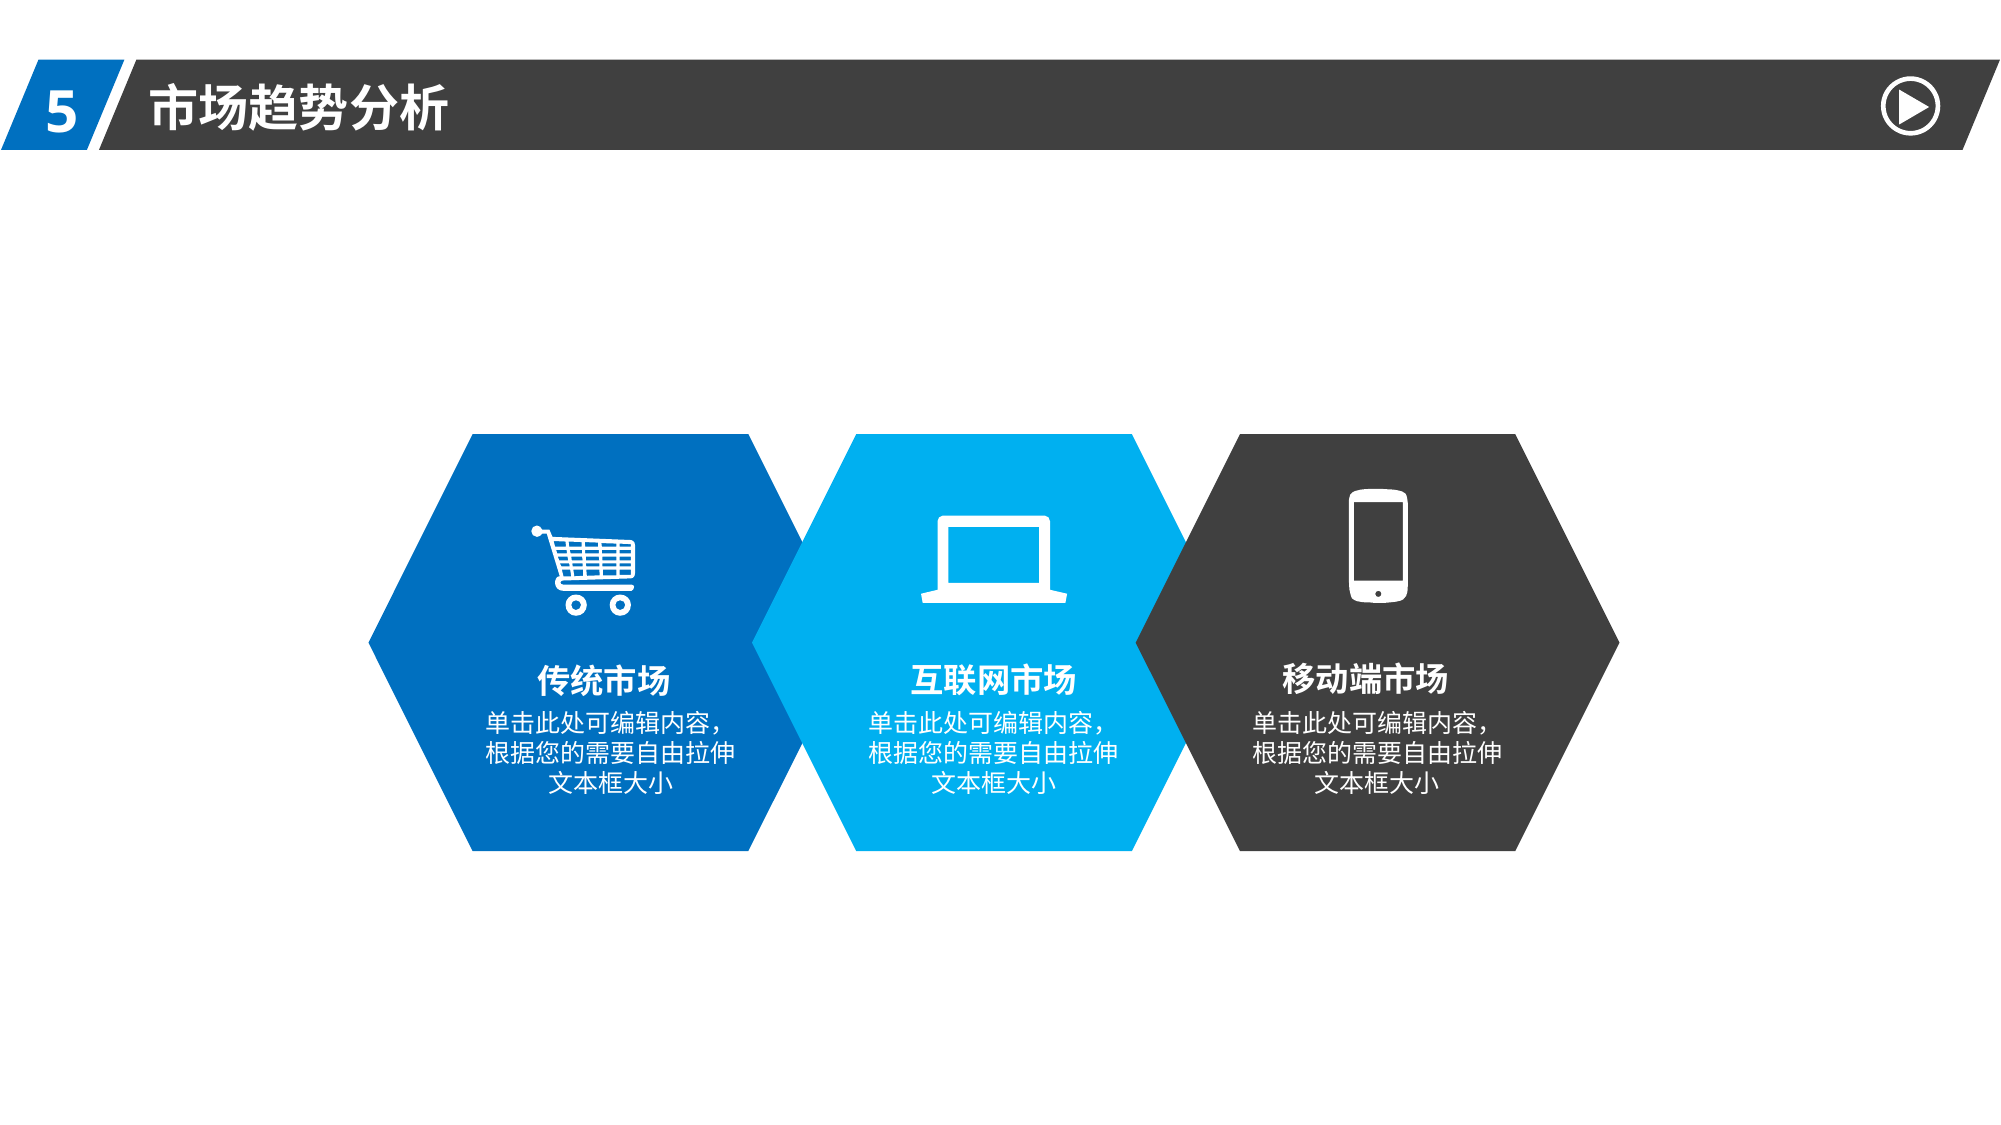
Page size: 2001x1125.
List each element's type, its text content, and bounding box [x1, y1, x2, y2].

text_box [1, 80, 30, 150]
text_box 5 [30, 66, 135, 152]
text_box [368, 434, 802, 852]
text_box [1883, 78, 1939, 134]
text_box [565, 594, 587, 616]
text_box [531, 525, 636, 591]
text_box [1245, 657, 1510, 799]
text_box [35, 59, 125, 66]
text_box [609, 594, 631, 616]
text_box [1348, 488, 1408, 603]
text_box 市场趋势分析 [134, 69, 546, 145]
text_box [1135, 434, 1620, 852]
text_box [862, 658, 1126, 799]
text_box [921, 515, 1068, 603]
text_box [752, 434, 1186, 852]
text_box [133, 59, 2000, 150]
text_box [478, 659, 743, 799]
